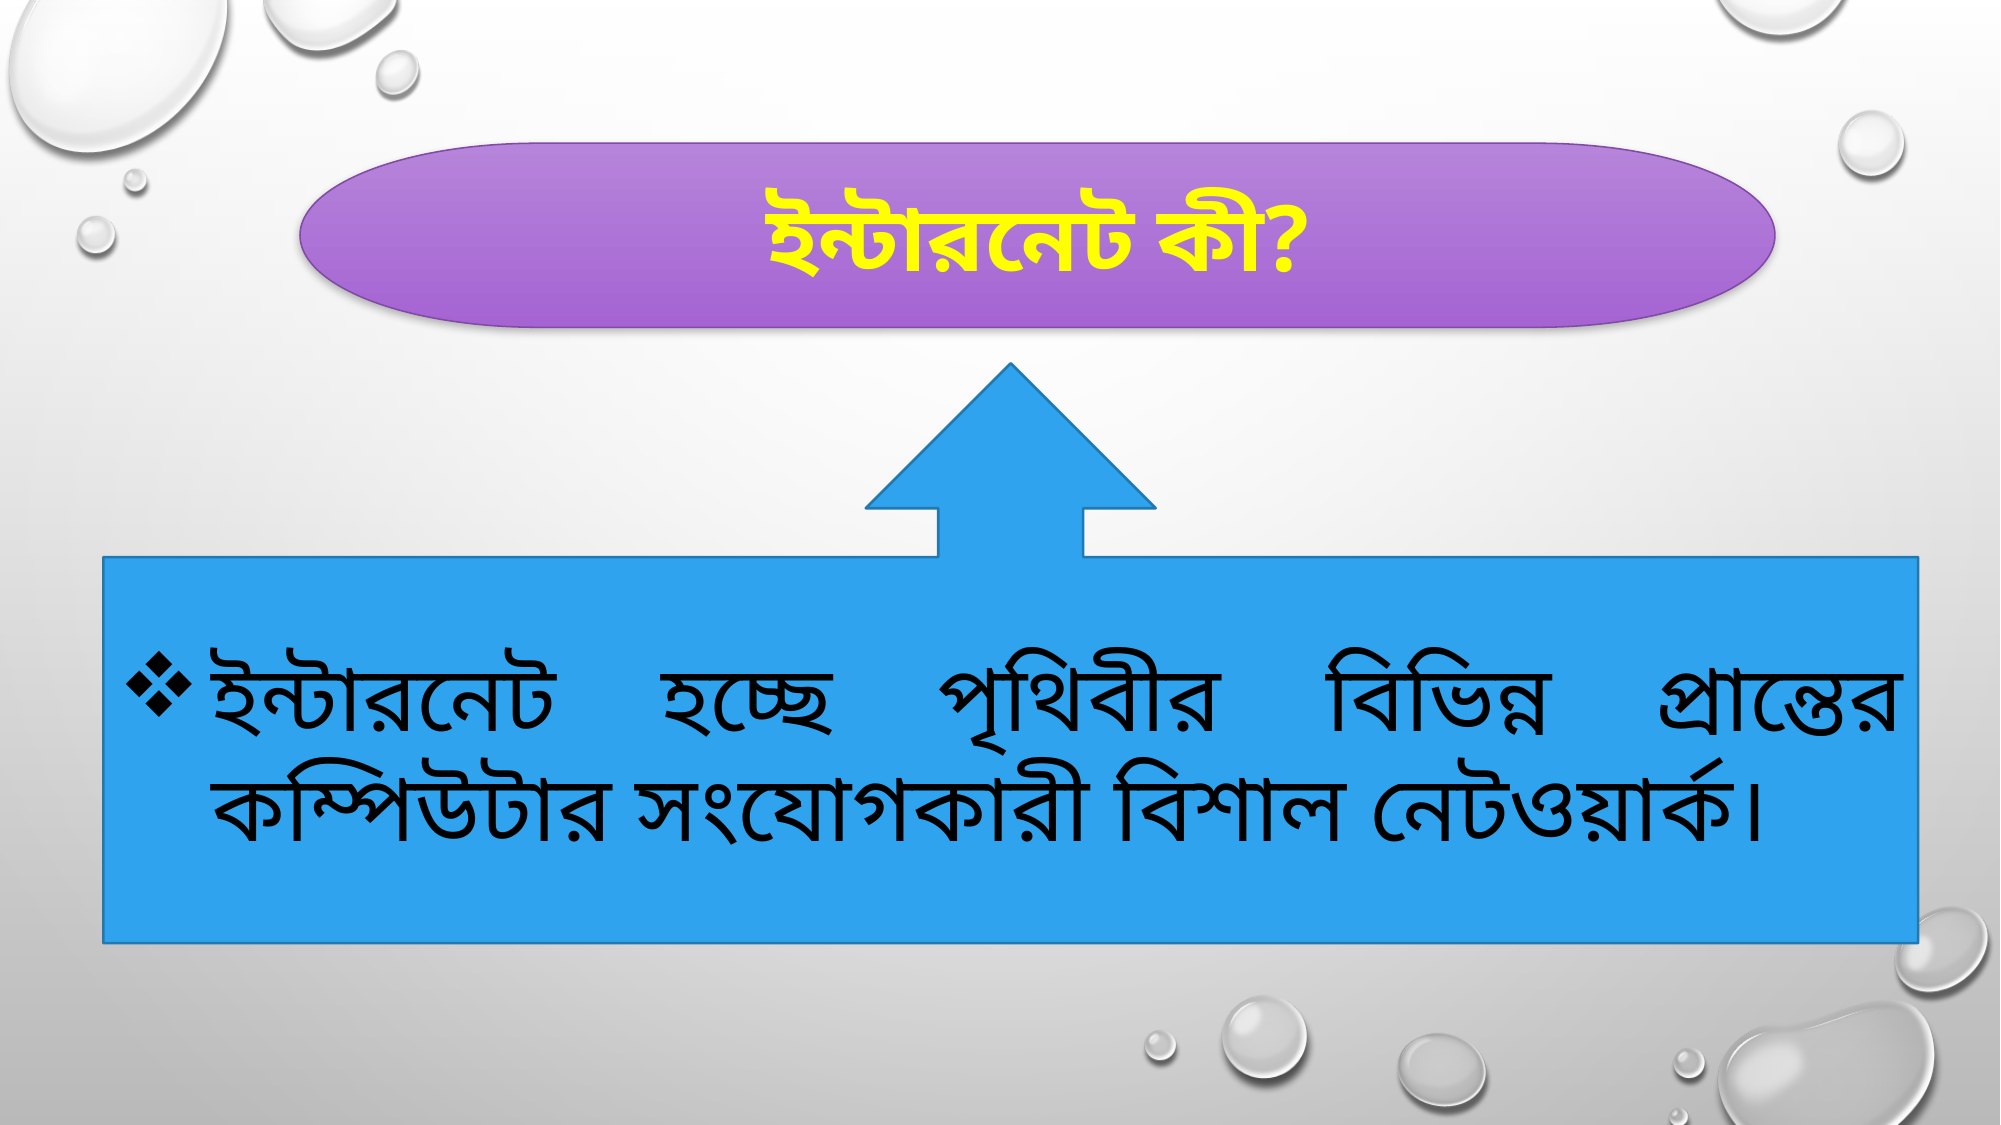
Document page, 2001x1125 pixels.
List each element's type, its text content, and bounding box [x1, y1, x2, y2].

picture [0, 0, 2000, 1125]
text_box ইন্টারনেট কী? [299, 142, 1776, 329]
text_box ইন্টারনেট হচ্ছে পৃথিবীর বিভিন্ন প্রান্তের কম্পিউটার সংযোগকারী বিশাল নেটওয়ার্ক। [102, 362, 1920, 945]
